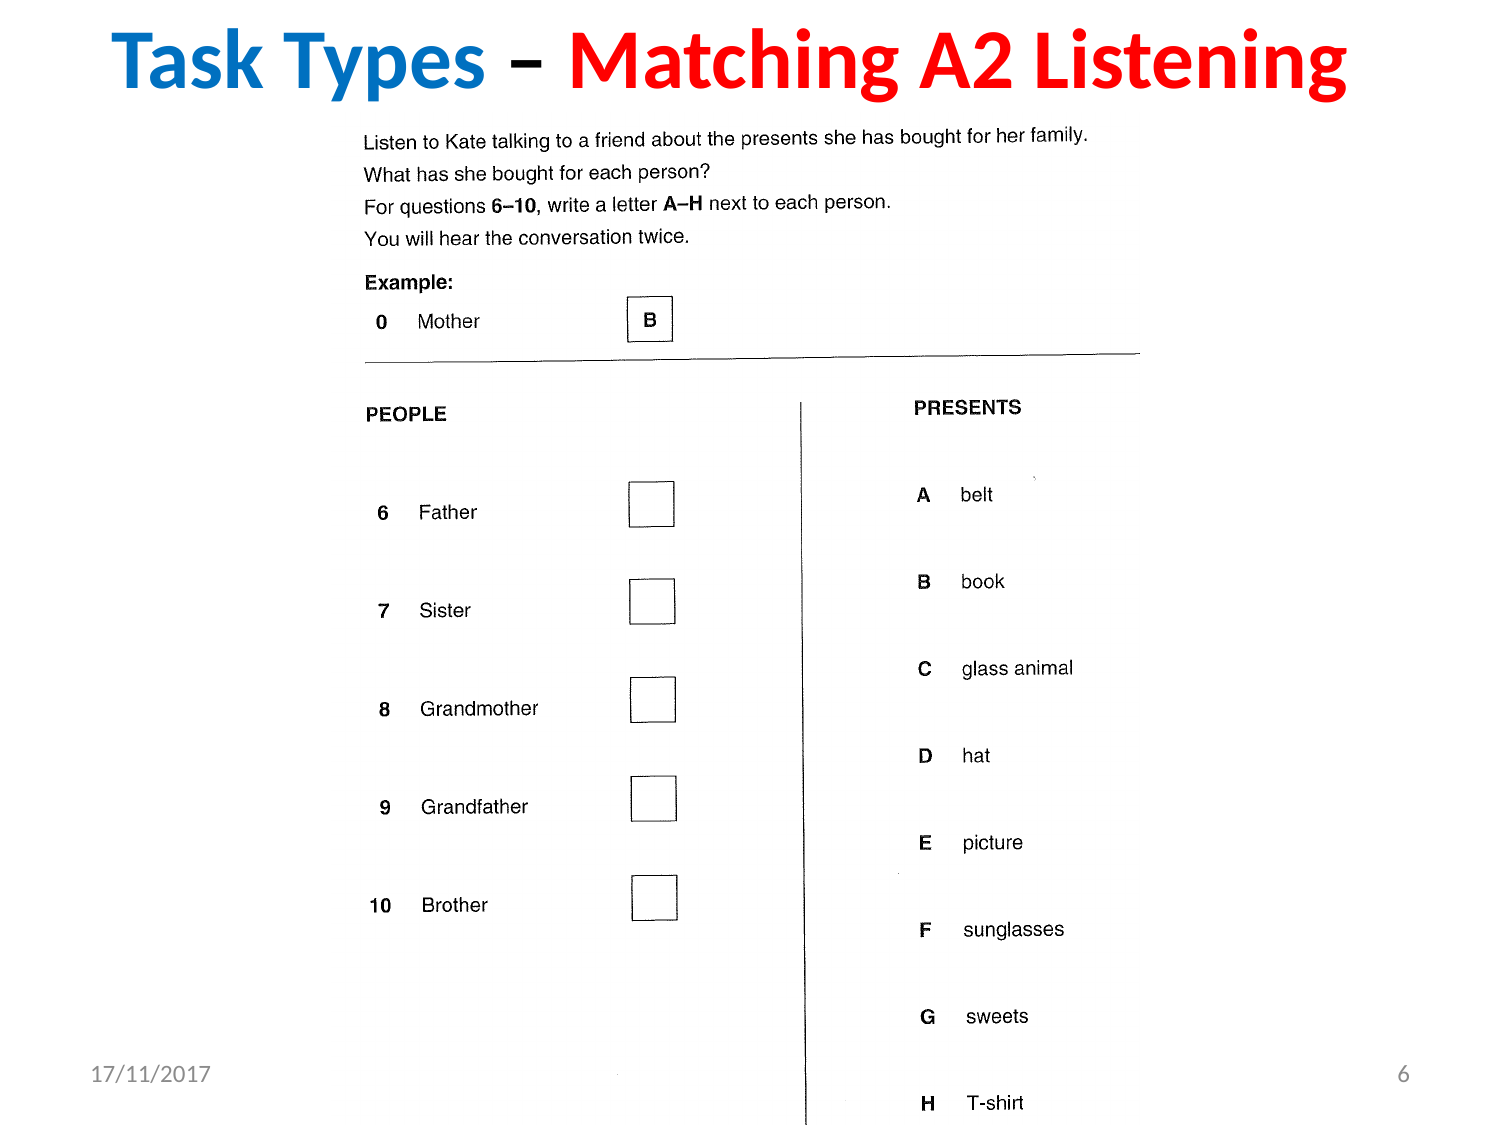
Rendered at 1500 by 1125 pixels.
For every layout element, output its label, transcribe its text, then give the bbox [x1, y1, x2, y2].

title Task Types – Matching A2 Listening [53, 0, 1427, 114]
picture [331, 112, 1141, 1125]
slide_number 6 [1146, 1042, 1425, 1103]
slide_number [75, 1042, 326, 1103]
